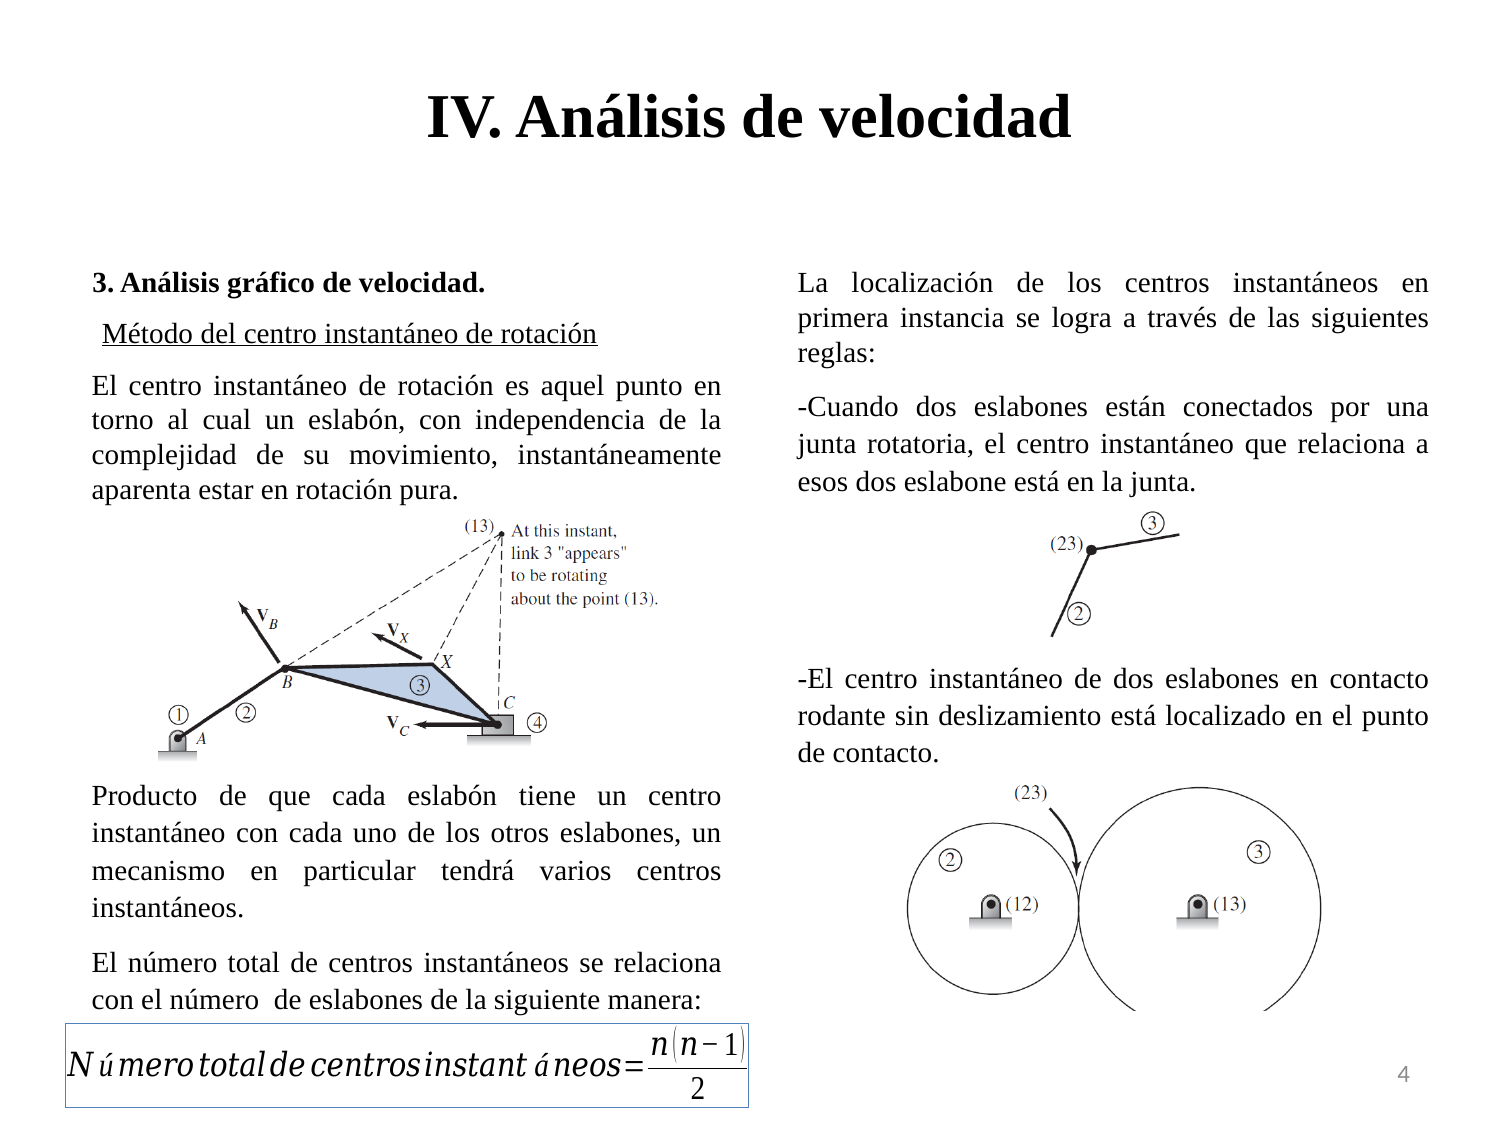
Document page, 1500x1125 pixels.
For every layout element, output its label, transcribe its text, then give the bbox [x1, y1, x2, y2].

slide_number 4 [1074, 1042, 1425, 1103]
picture [1037, 505, 1191, 650]
text_box El centro instantáneo de rotación es aquel punto en torno al cual un eslabón, con independencia de la complejidad de su movimiento, instantáneamente aparenta estar en rotación pura. [76, 358, 738, 513]
text_box -El centro instantáneo de dos eslabones en contacto rodante sin deslizamiento está localizado en el punto de contacto. [782, 649, 1445, 776]
text_box Producto de que cada eslabón tiene un centro instantáneo con cada uno de los otros eslabones, un mecanismo en particular tendrá varios centros instantáneos. [76, 766, 738, 931]
picture [897, 777, 1331, 1012]
text_box Método del centro instantáneo de rotación [87, 306, 613, 357]
text_box -Cuando dos eslabones están conectados por una junta rotatoria, el centro instantáneo que relaciona a esos dos eslabone está en la junta. [782, 377, 1445, 505]
picture [150, 514, 664, 767]
title IV. Análisis de velocidad [112, 66, 1388, 308]
text_box 3. Análisis gráfico de velocidad. [77, 256, 501, 306]
text_box La localización de los centros instantáneos en primera instancia se logra a través de las siguientes reglas: [782, 256, 1445, 376]
